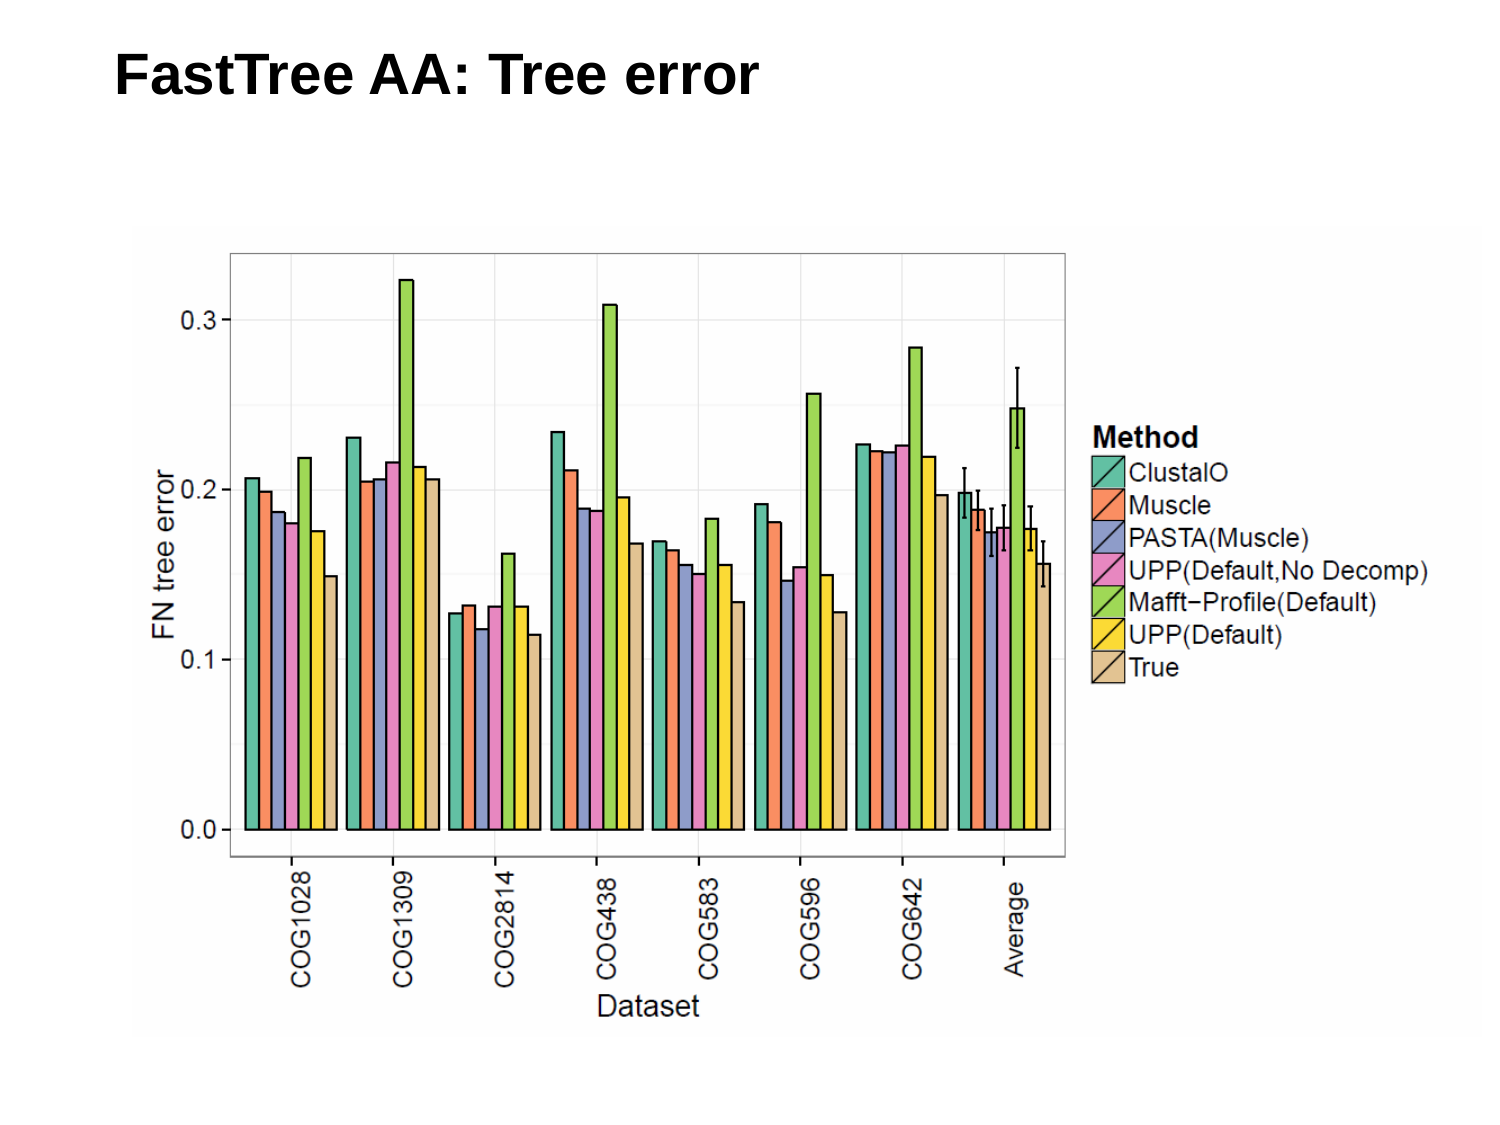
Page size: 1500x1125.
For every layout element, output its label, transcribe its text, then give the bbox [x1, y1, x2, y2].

title FastTree AA: Tree error [99, 12, 1275, 130]
picture [131, 226, 1483, 1037]
